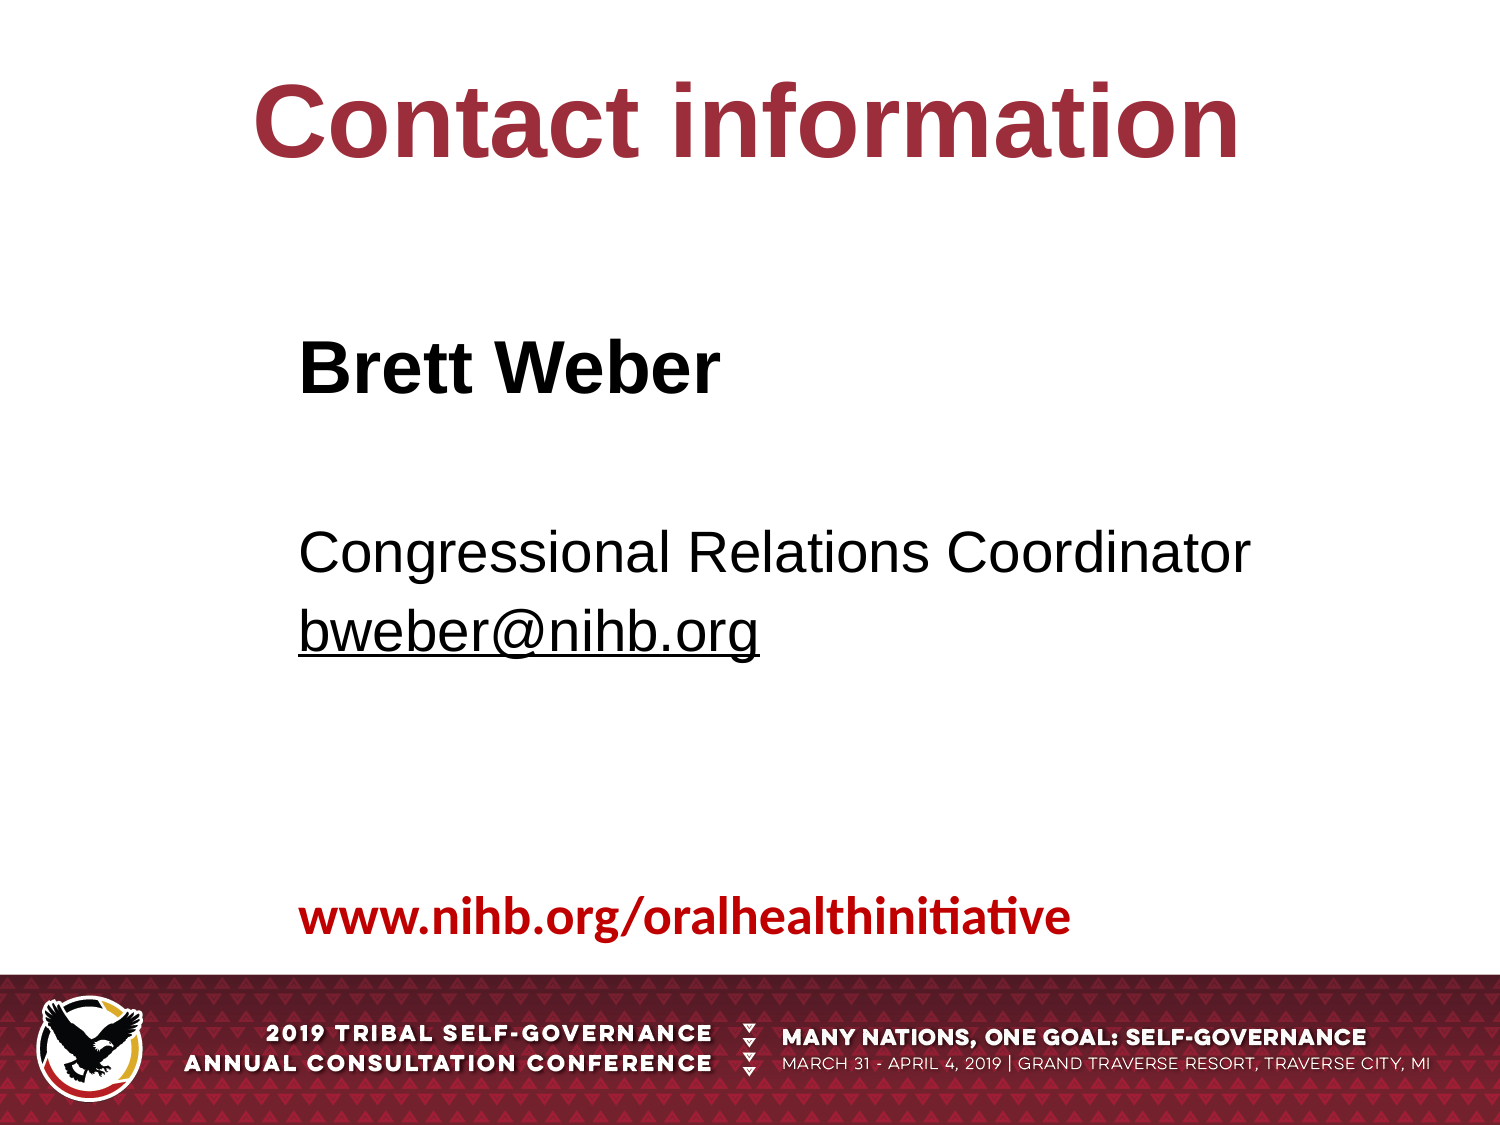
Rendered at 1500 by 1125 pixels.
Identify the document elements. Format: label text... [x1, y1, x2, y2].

text_box Contact information [101, 60, 1395, 278]
text_box Brett Weber Congressional Relations Coordinator bweber@nihb.org [283, 215, 1341, 758]
text_box www.nihb.org/oralhealthinitiative [283, 872, 1135, 953]
picture [0, 974, 1500, 1125]
